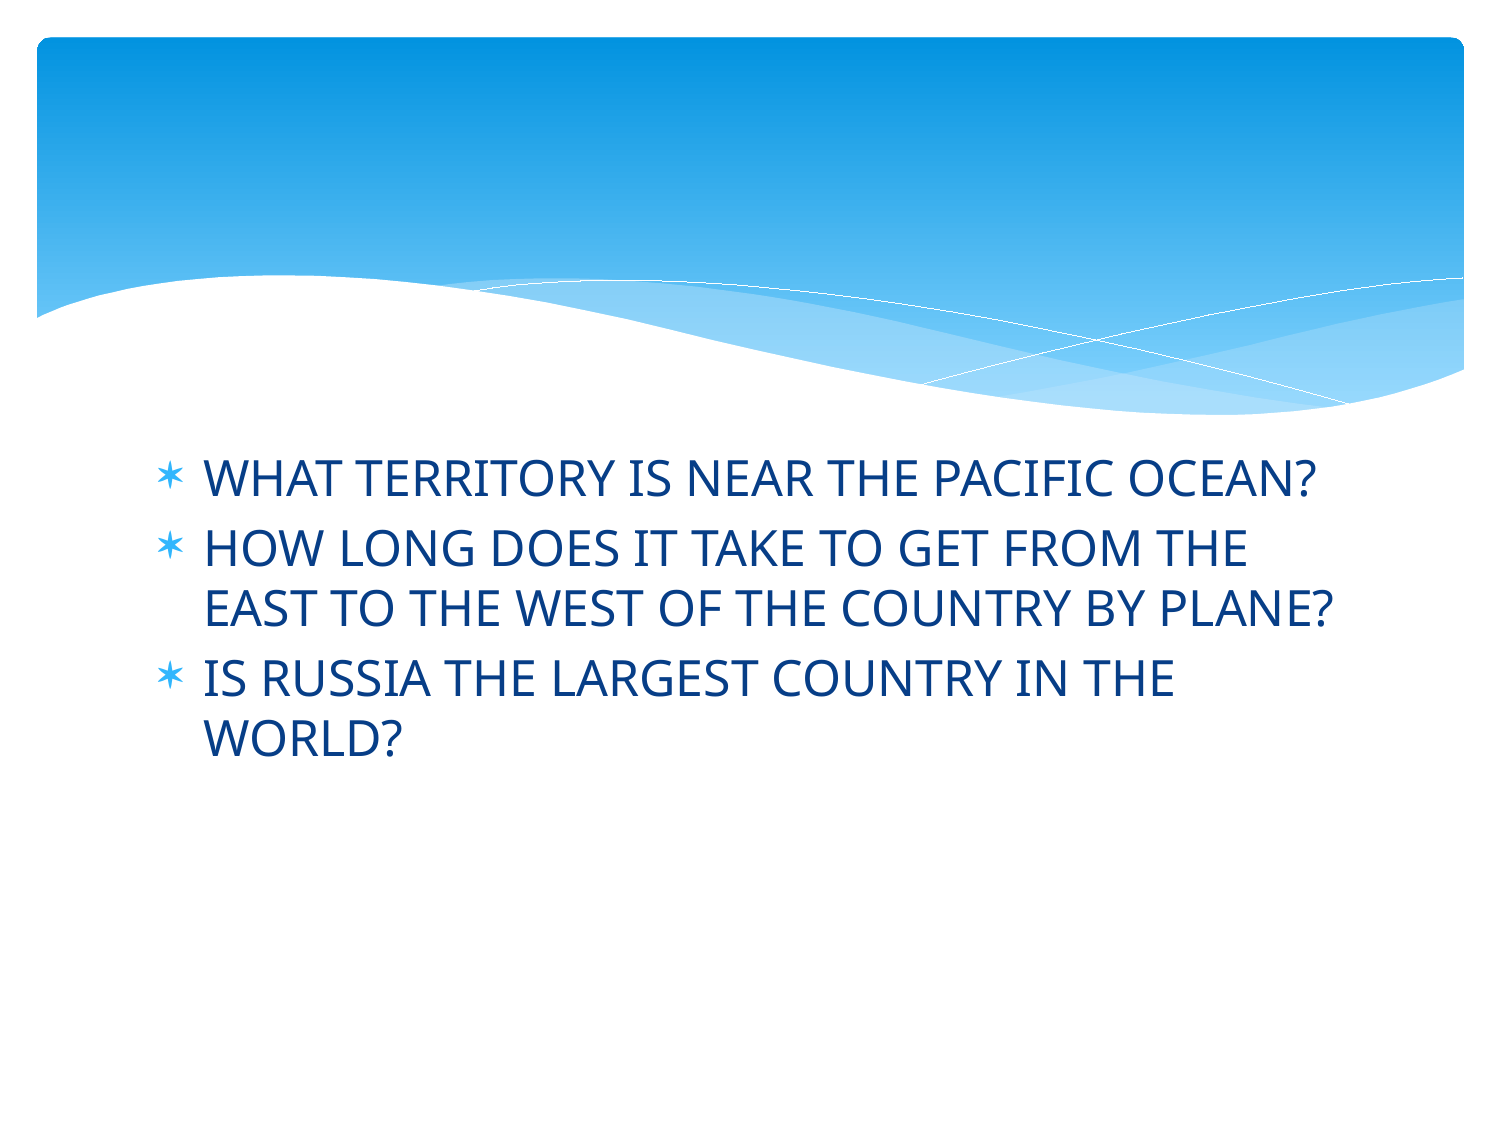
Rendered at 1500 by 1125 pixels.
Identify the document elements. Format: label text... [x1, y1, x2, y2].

list WHAT TERRITORY IS NEAR THE PACIFIC OCEAN? HOW LONG DOES IT TAKE TO GET FROM THE EAST TO THE WEST OF THE COUNTRY BY PLANE? IS RUSSIA THE LARGEST COUNTRY IN THE WORLD? [143, 438, 1359, 1005]
